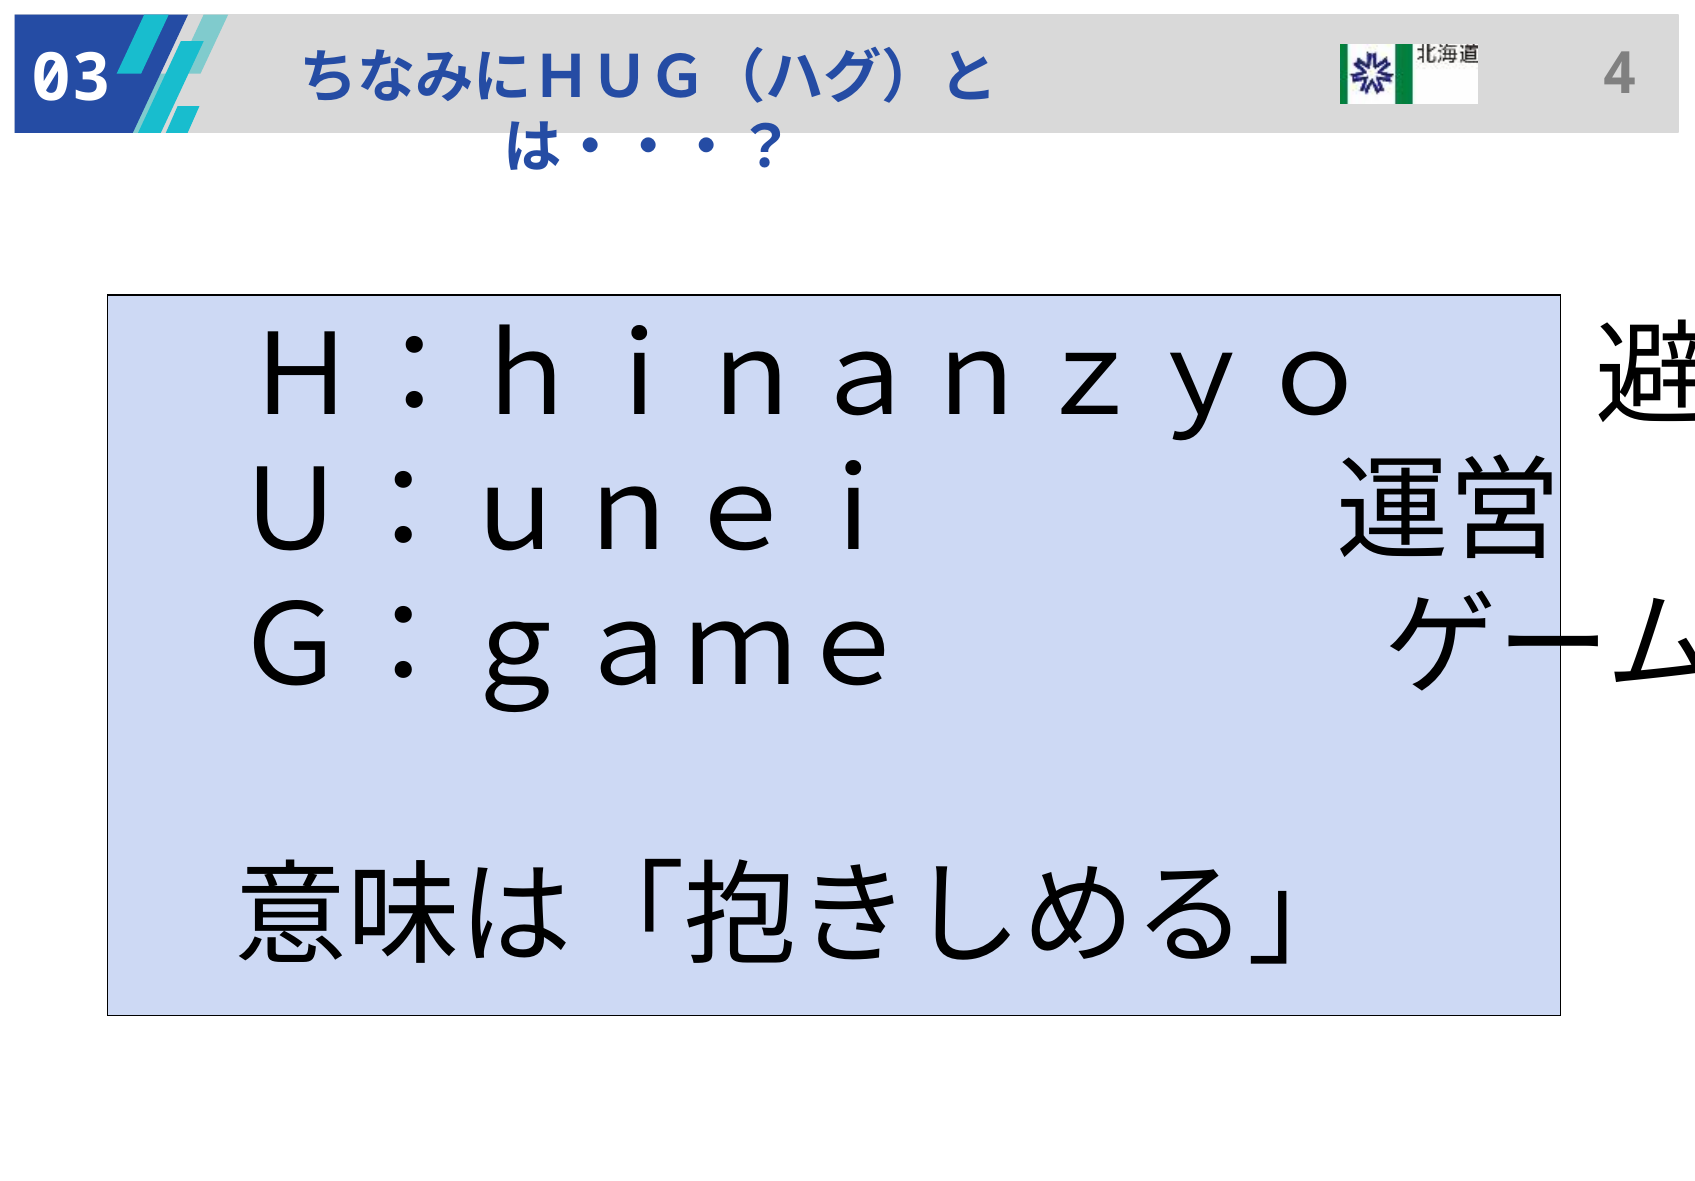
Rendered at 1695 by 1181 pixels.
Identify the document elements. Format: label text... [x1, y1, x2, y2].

slide_number 4 [1560, 15, 1679, 134]
text_box Ｈ：ｈｉｎａｎｚｙｏ 避難所 Ｕ：ｕｎｅｉ 運営 Ｇ：ｇａｍｅ ゲーム 意味は「抱きしめる」 [107, 295, 1561, 1016]
picture [1340, 44, 1478, 104]
list ちなみにＨＵＧ（ハグ）とは・・・？ [206, 38, 1092, 104]
list 03 [30, 32, 113, 116]
